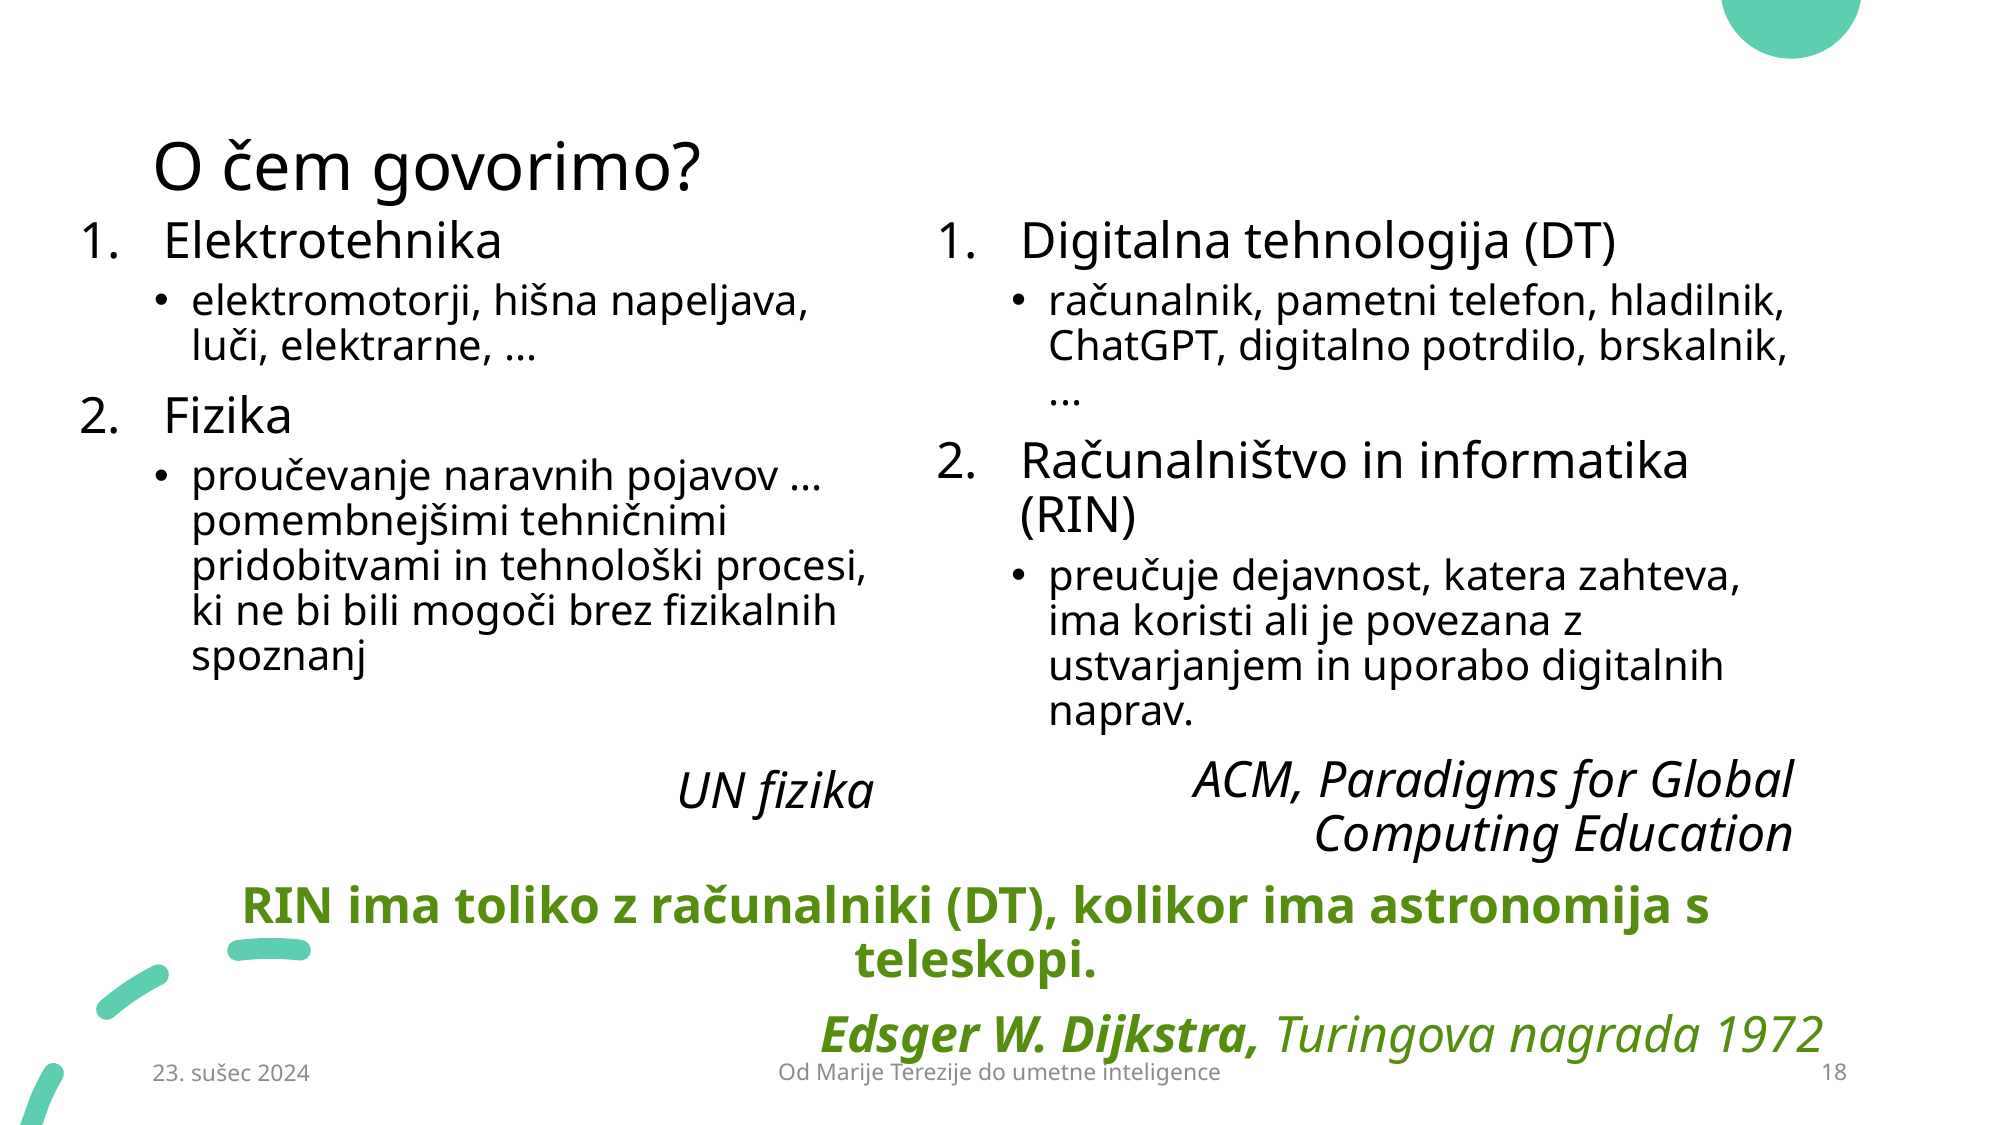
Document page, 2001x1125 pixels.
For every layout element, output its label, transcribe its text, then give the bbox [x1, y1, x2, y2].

slide_number 18 [1412, 1042, 1863, 1103]
text_box Elektrotehnika elektromotorji, hišna napeljava, luči, elektrarne, ... Fizika proučevanje naravnih pojavov ... pomembnejšimi tehničnimi pridobitvami in tehnološki procesi, ki ne bi bili mogoči brez fizikalnih spoznanj UN fizika [64, 207, 891, 843]
list RIN ima toliko z računalniki (DT), kolikor ima astronomija s teleskopi. Edsger W. Dijkstra, Turingova nagrada 1972 [113, 872, 1839, 1031]
slide_number 23. sušec 2024 [137, 1042, 588, 1103]
title O čem govorimo? [137, 59, 1863, 278]
text_box Digitalna tehnologija (DT) računalnik, pametni telefon, hladilnik, ChatGPT, digitalno potrdilo, brskalnik, ... Računalništvo in informatika (RIN) preučuje dejavnost, katera zahteva, ima koristi ali je povezana z ustvarjanjem in uporabo digitalnih naprav. ACM, Paradigms for Global Computing Education [921, 207, 1810, 872]
footer Od Marije Terezije do umetne inteligence [662, 1042, 1338, 1103]
